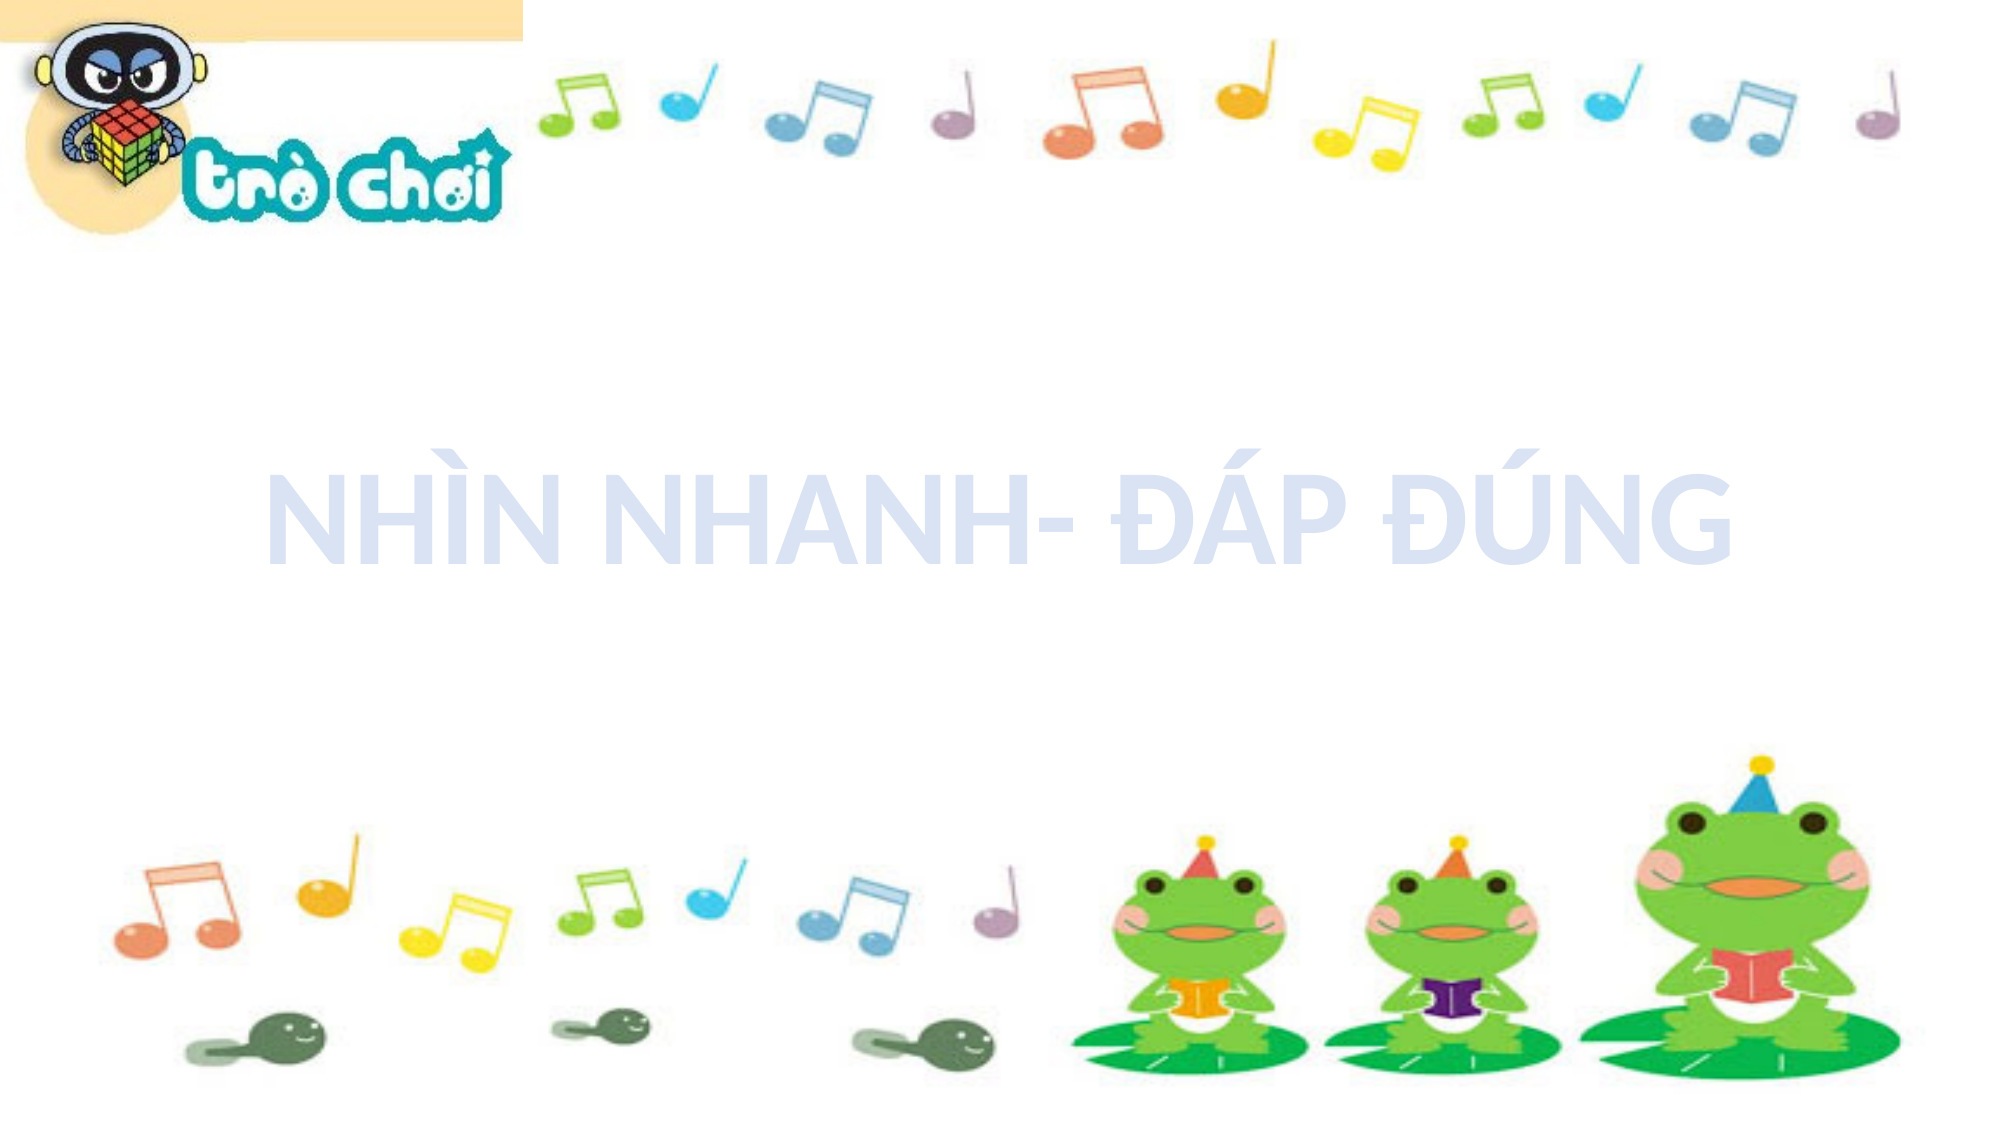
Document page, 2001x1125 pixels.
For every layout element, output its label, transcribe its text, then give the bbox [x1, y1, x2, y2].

text_box NHÌN NHANH- ĐÁP ĐÚNG [247, 419, 1753, 600]
picture [0, 0, 2001, 1125]
